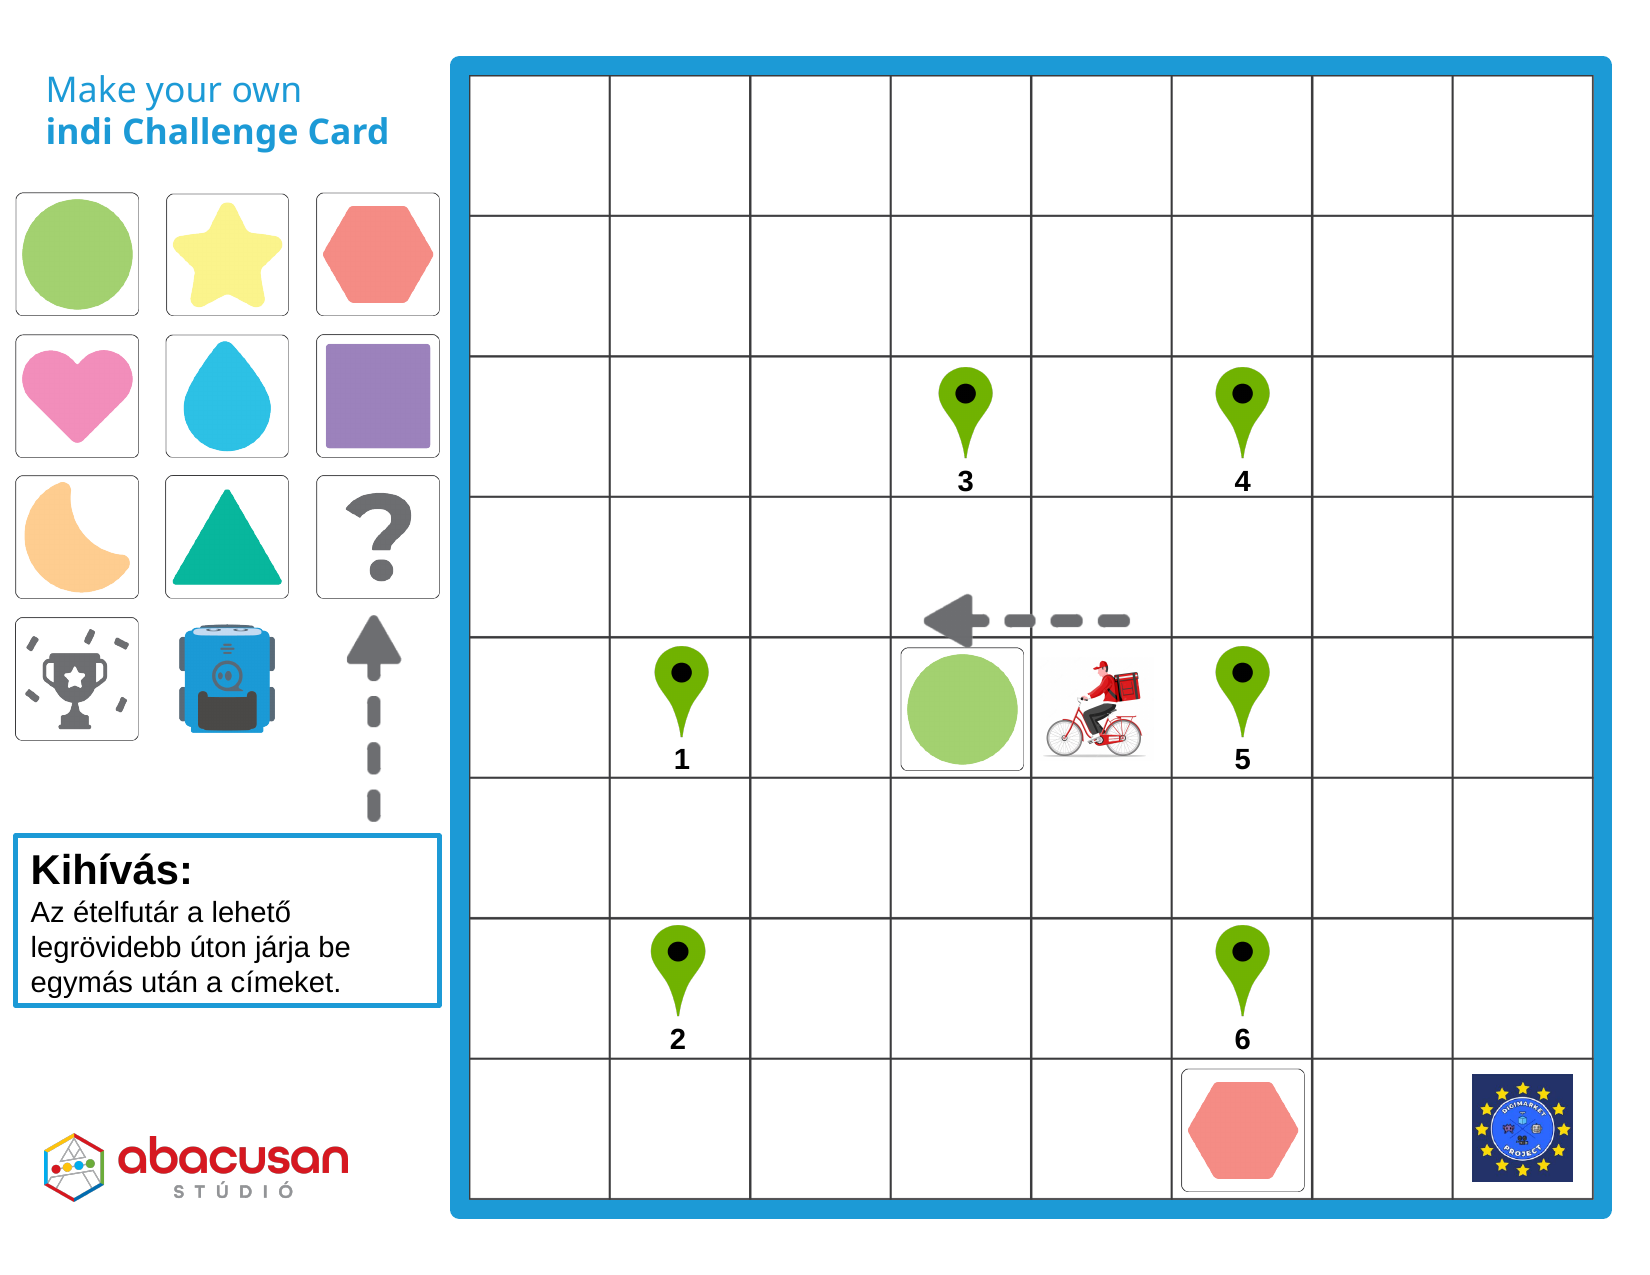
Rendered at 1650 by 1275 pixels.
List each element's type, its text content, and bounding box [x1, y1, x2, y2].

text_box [909, 356, 1022, 505]
picture [469, 75, 1594, 1200]
picture [15, 334, 139, 458]
picture [316, 333, 440, 458]
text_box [621, 914, 735, 1064]
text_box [1186, 356, 1300, 505]
picture [44, 1133, 348, 1202]
text_box Kihívás: Az ételfutár a lehető legrövidebb úton járja be egymás után a címeket. [15, 835, 440, 1006]
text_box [625, 634, 739, 784]
picture [346, 615, 403, 830]
picture [15, 616, 139, 741]
picture [166, 192, 289, 316]
picture [165, 475, 289, 600]
picture [316, 475, 440, 600]
picture [165, 334, 290, 458]
picture [316, 192, 440, 316]
picture [15, 192, 140, 317]
picture [15, 475, 139, 600]
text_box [1186, 914, 1300, 1064]
picture [179, 624, 275, 733]
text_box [1186, 634, 1300, 784]
